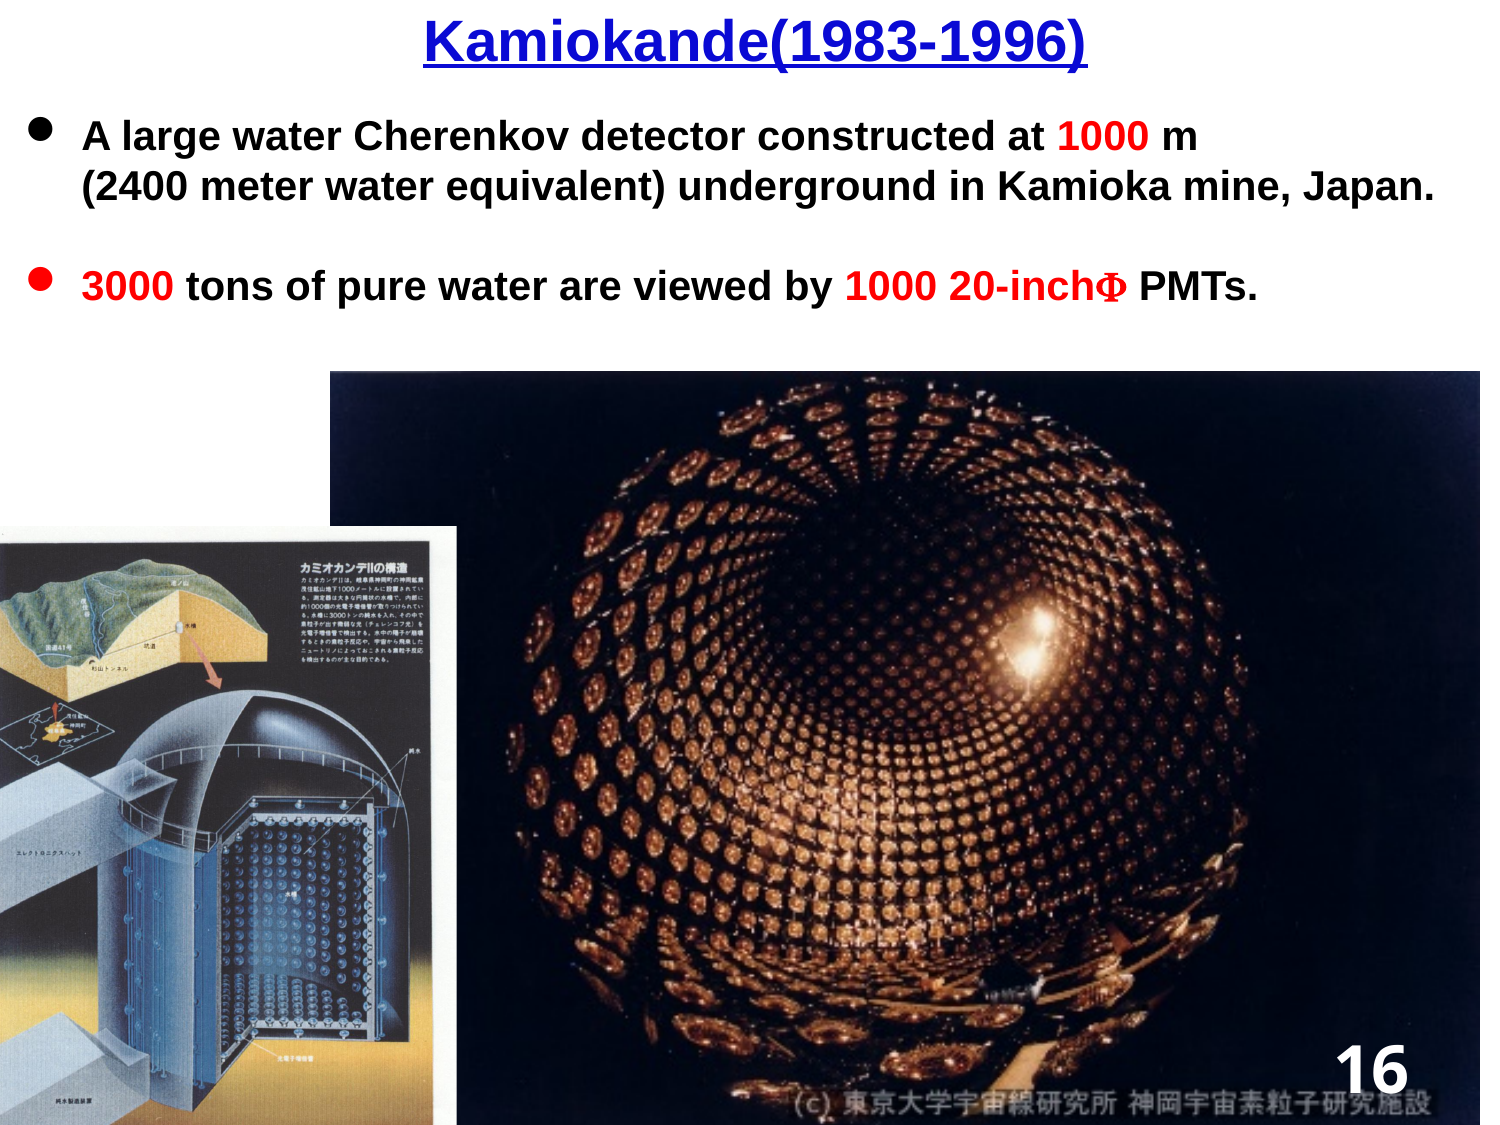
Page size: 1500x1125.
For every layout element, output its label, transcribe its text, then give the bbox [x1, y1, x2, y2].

text_box Kamiokande(1983-1996) [301, 0, 1211, 81]
picture [329, 371, 1480, 1125]
text_box [0, 526, 324, 1125]
text_box A large water Cherenkov detector constructed at 1000 m (2400 meter water equivalent) underground in Kamioka mine, Japan. 3000 tons of pure water are viewed by 1000 20-inchF PMTs. [10, 101, 1493, 317]
